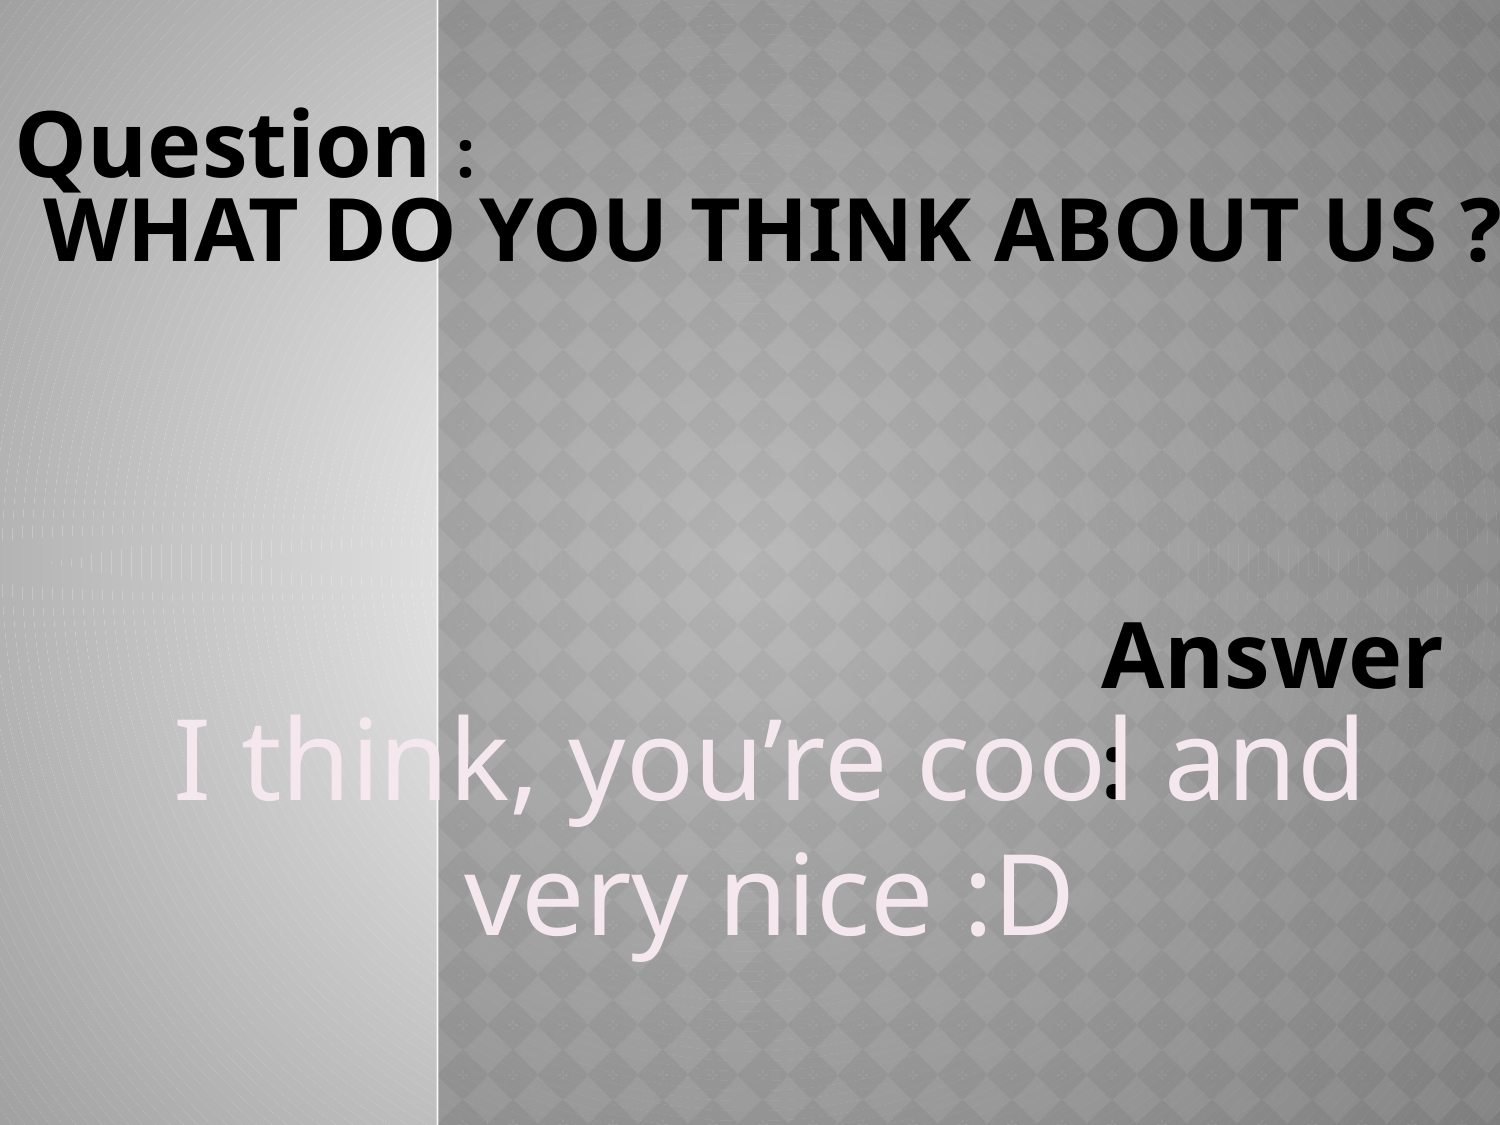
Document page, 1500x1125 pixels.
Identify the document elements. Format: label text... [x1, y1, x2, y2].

text_box Answer : [1086, 589, 1500, 680]
title What do you think about us ? [15, 165, 1500, 279]
text_box Question : [0, 78, 1004, 203]
text_box I think, you’re cool and very nice :D [41, 680, 1500, 966]
